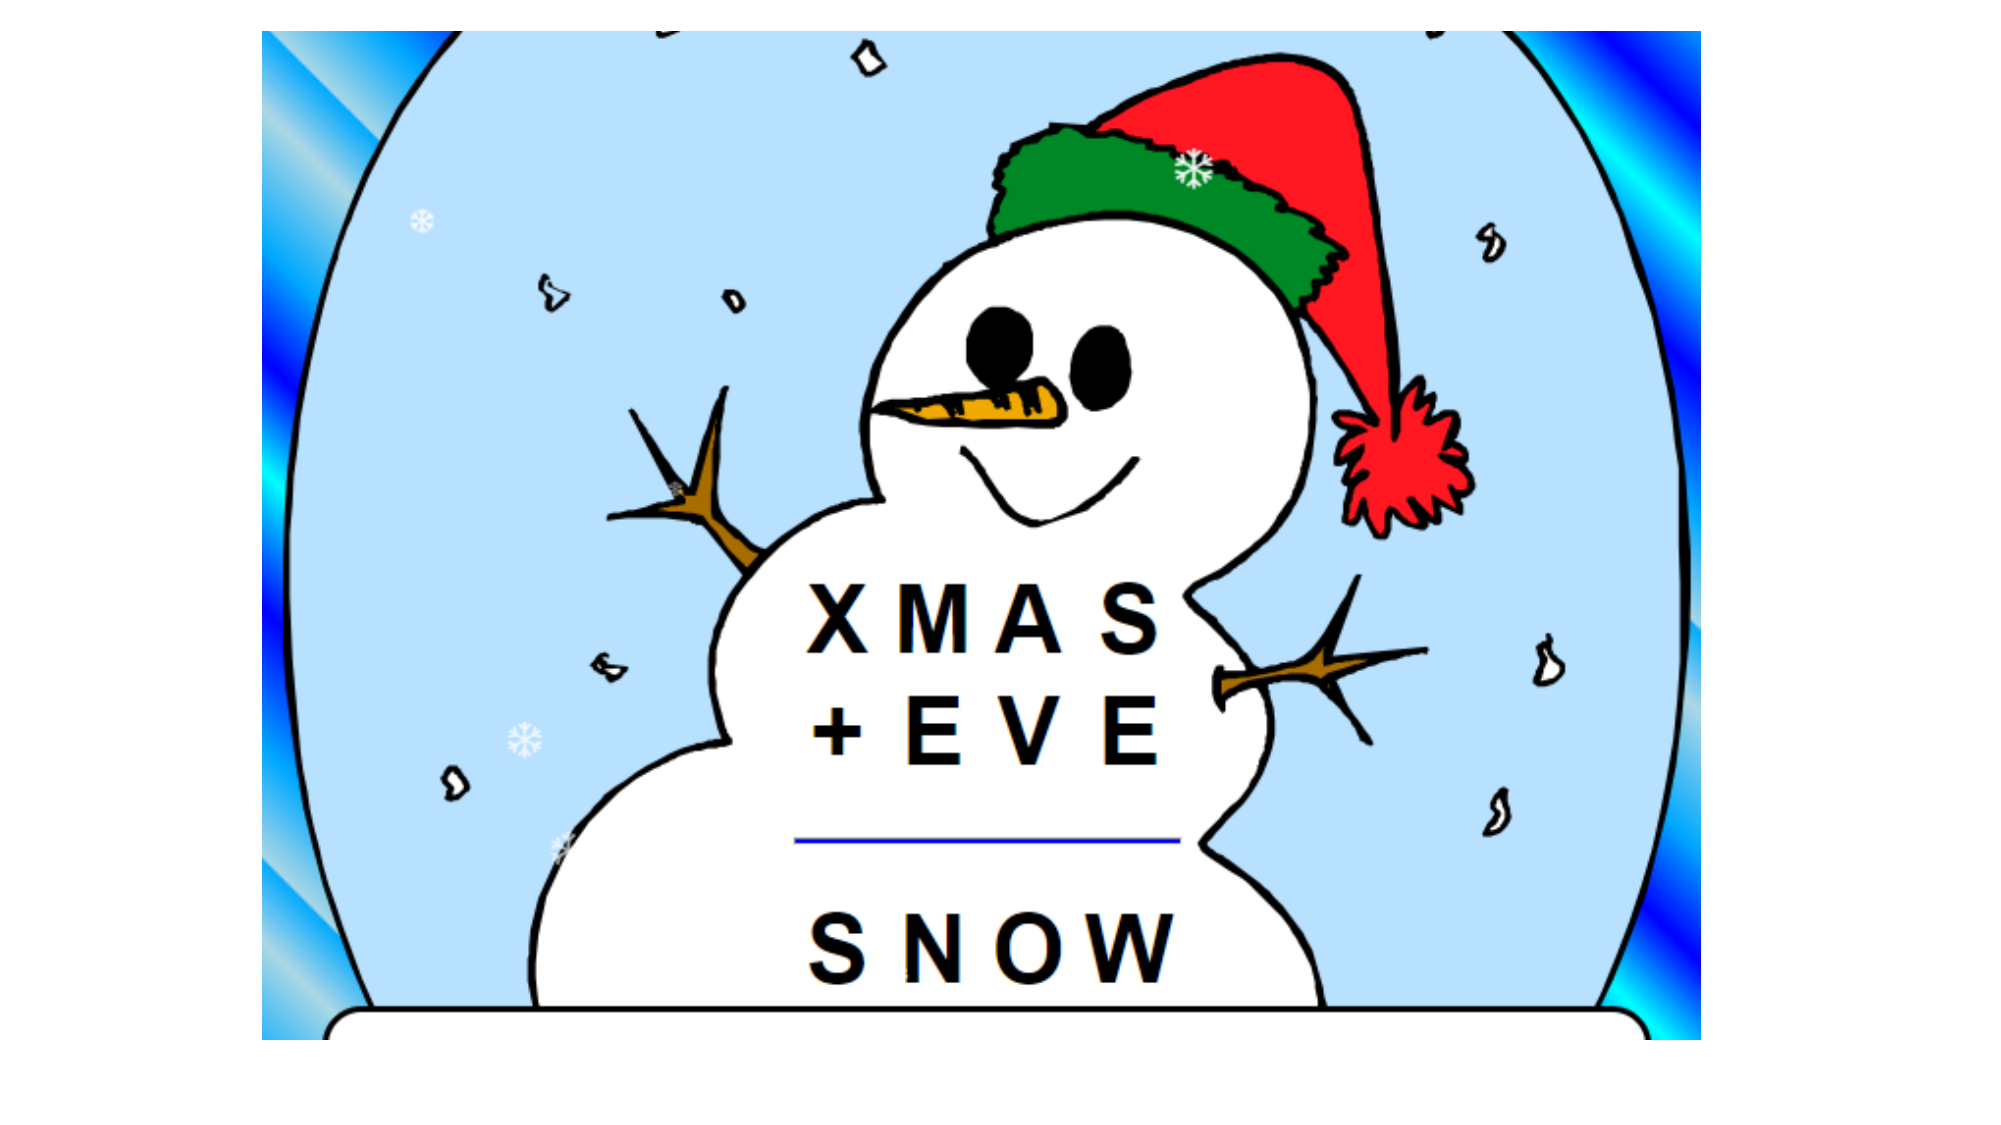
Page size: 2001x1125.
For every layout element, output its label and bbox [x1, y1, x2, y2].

list [262, 31, 1701, 1040]
